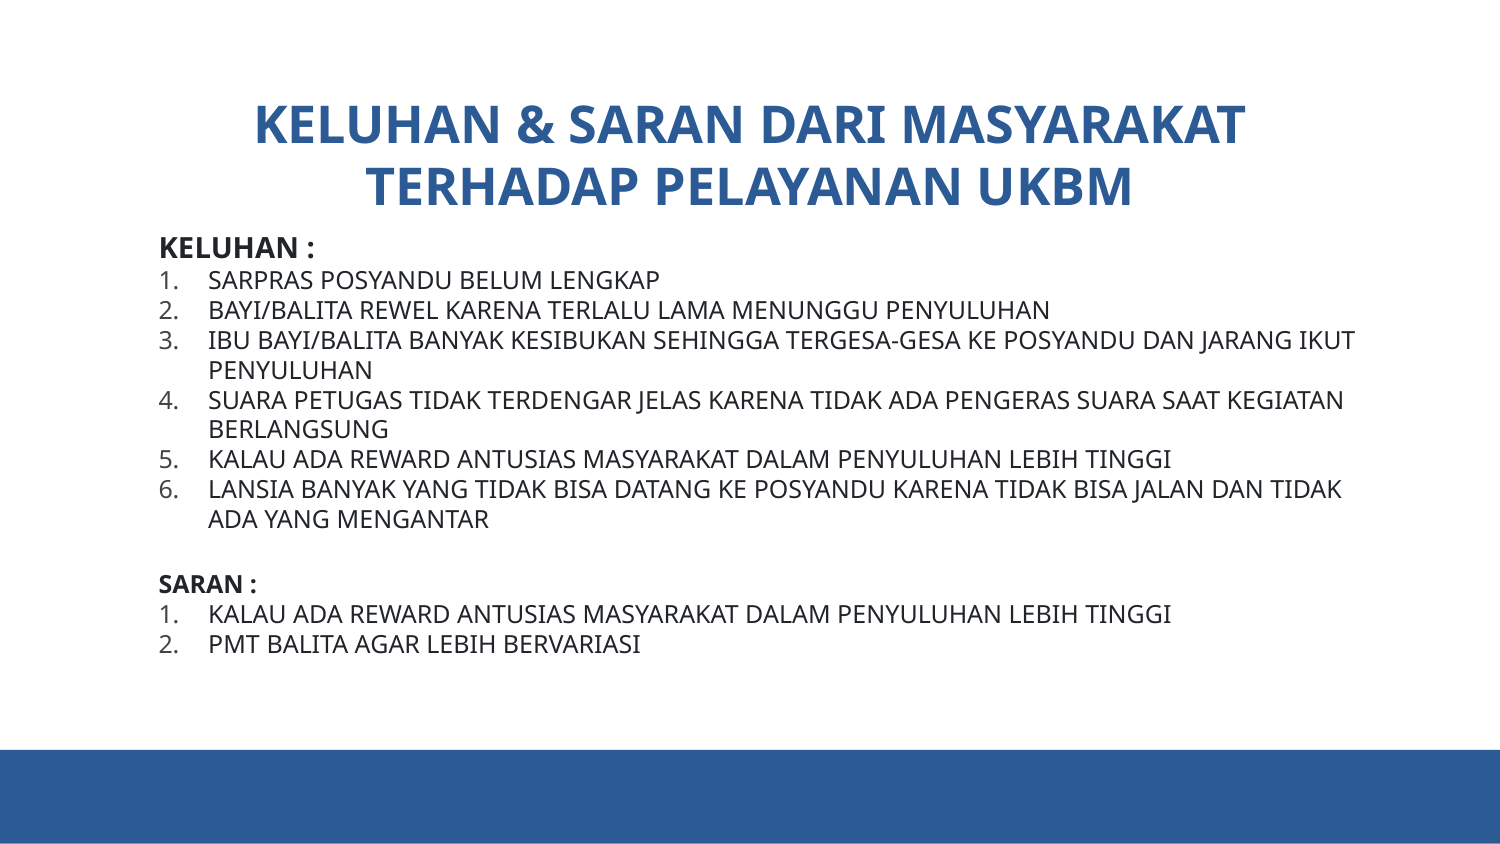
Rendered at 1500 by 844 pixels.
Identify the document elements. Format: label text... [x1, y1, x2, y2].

list KELUHAN : SARPRAS POSYANDU BELUM LENGKAP BAYI/BALITA REWEL KARENA TERLALU LAMA MENUNGGU PENYULUHAN IBU BAYI/BALITA BANYAK KESIBUKAN SEHINGGA TERGESA-GESA KE POSYANDU DAN JARANG IKUT PENYULUHAN SUARA PETUGAS TIDAK TERDENGAR JELAS KARENA TIDAK ADA PENGERAS SUARA SAAT KEGIATAN BERLANGSUNG KALAU ADA REWARD ANTUSIAS MASYARAKAT DALAM PENYULUHAN LEBIH TINGGI LANSIA BANYAK YANG TIDAK BISA DATANG KE POSYANDU KARENA TIDAK BISA JALAN DAN TIDAK ADA YANG MENGANTAR [118, 214, 1382, 553]
title KELUHAN & SARAN DARI MASYARAKAT TERHADAP PELAYANAN UKBM [118, 76, 1382, 170]
text_box SARAN : KALAU ADA REWARD ANTUSIAS MASYARAKAT DALAM PENYULUHAN LEBIH TINGGI PMT BALITA AGAR LEBIH BERVARIASI [118, 553, 1382, 648]
